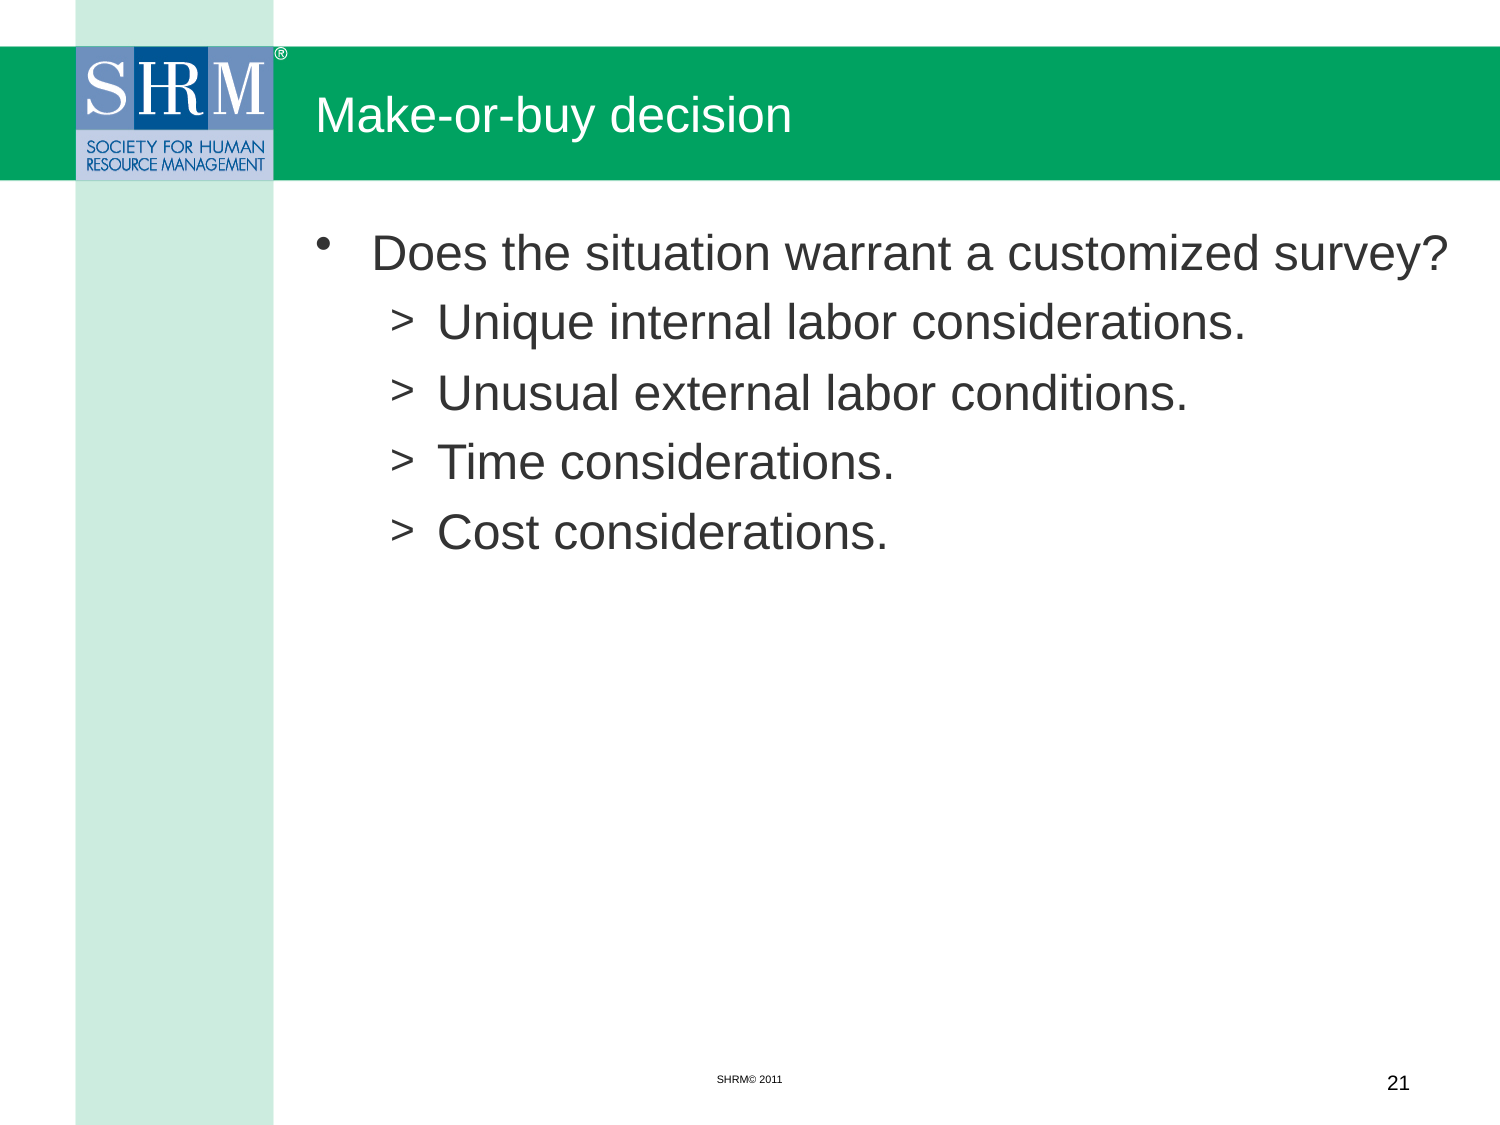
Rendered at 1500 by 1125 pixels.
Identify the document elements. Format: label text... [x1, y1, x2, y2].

footer SHRM© 2011 [512, 1062, 988, 1103]
list Does the situation warrant a customized survey? Unique internal labor considerations. Unusual external labor conditions. Time considerations. Cost considerations. [299, 212, 1500, 1006]
slide_number 21 [1074, 1062, 1426, 1103]
picture [0, 0, 1500, 1125]
title Make-or-buy decision [299, 74, 1426, 151]
